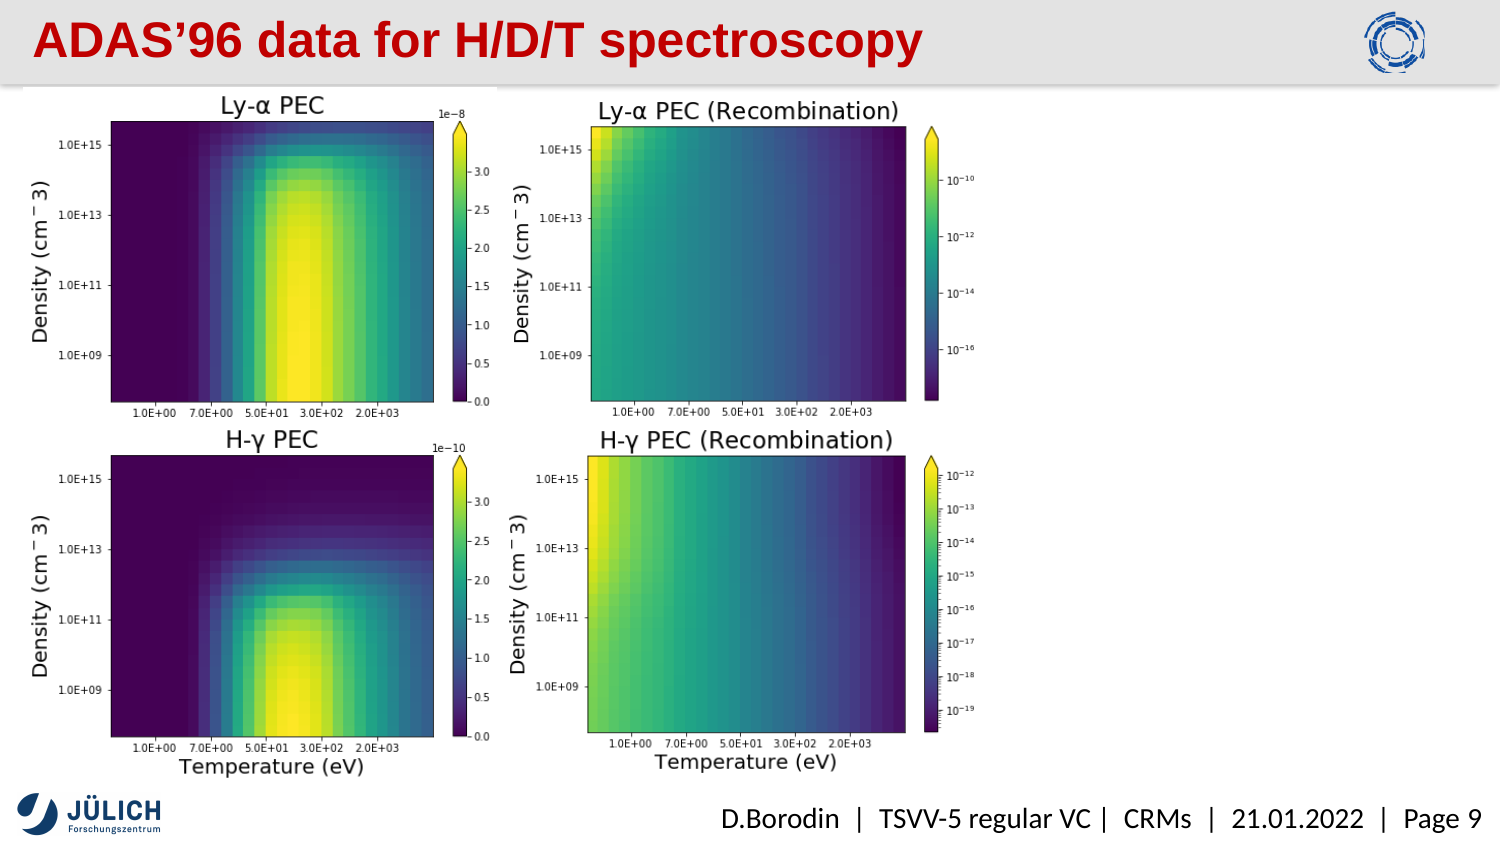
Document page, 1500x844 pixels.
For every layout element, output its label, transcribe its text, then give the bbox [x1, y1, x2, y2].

picture [17, 792, 161, 836]
picture [501, 92, 981, 780]
picture [23, 87, 497, 785]
text_box ADAS’96 data for H/D/T spectroscopy [17, 0, 975, 75]
